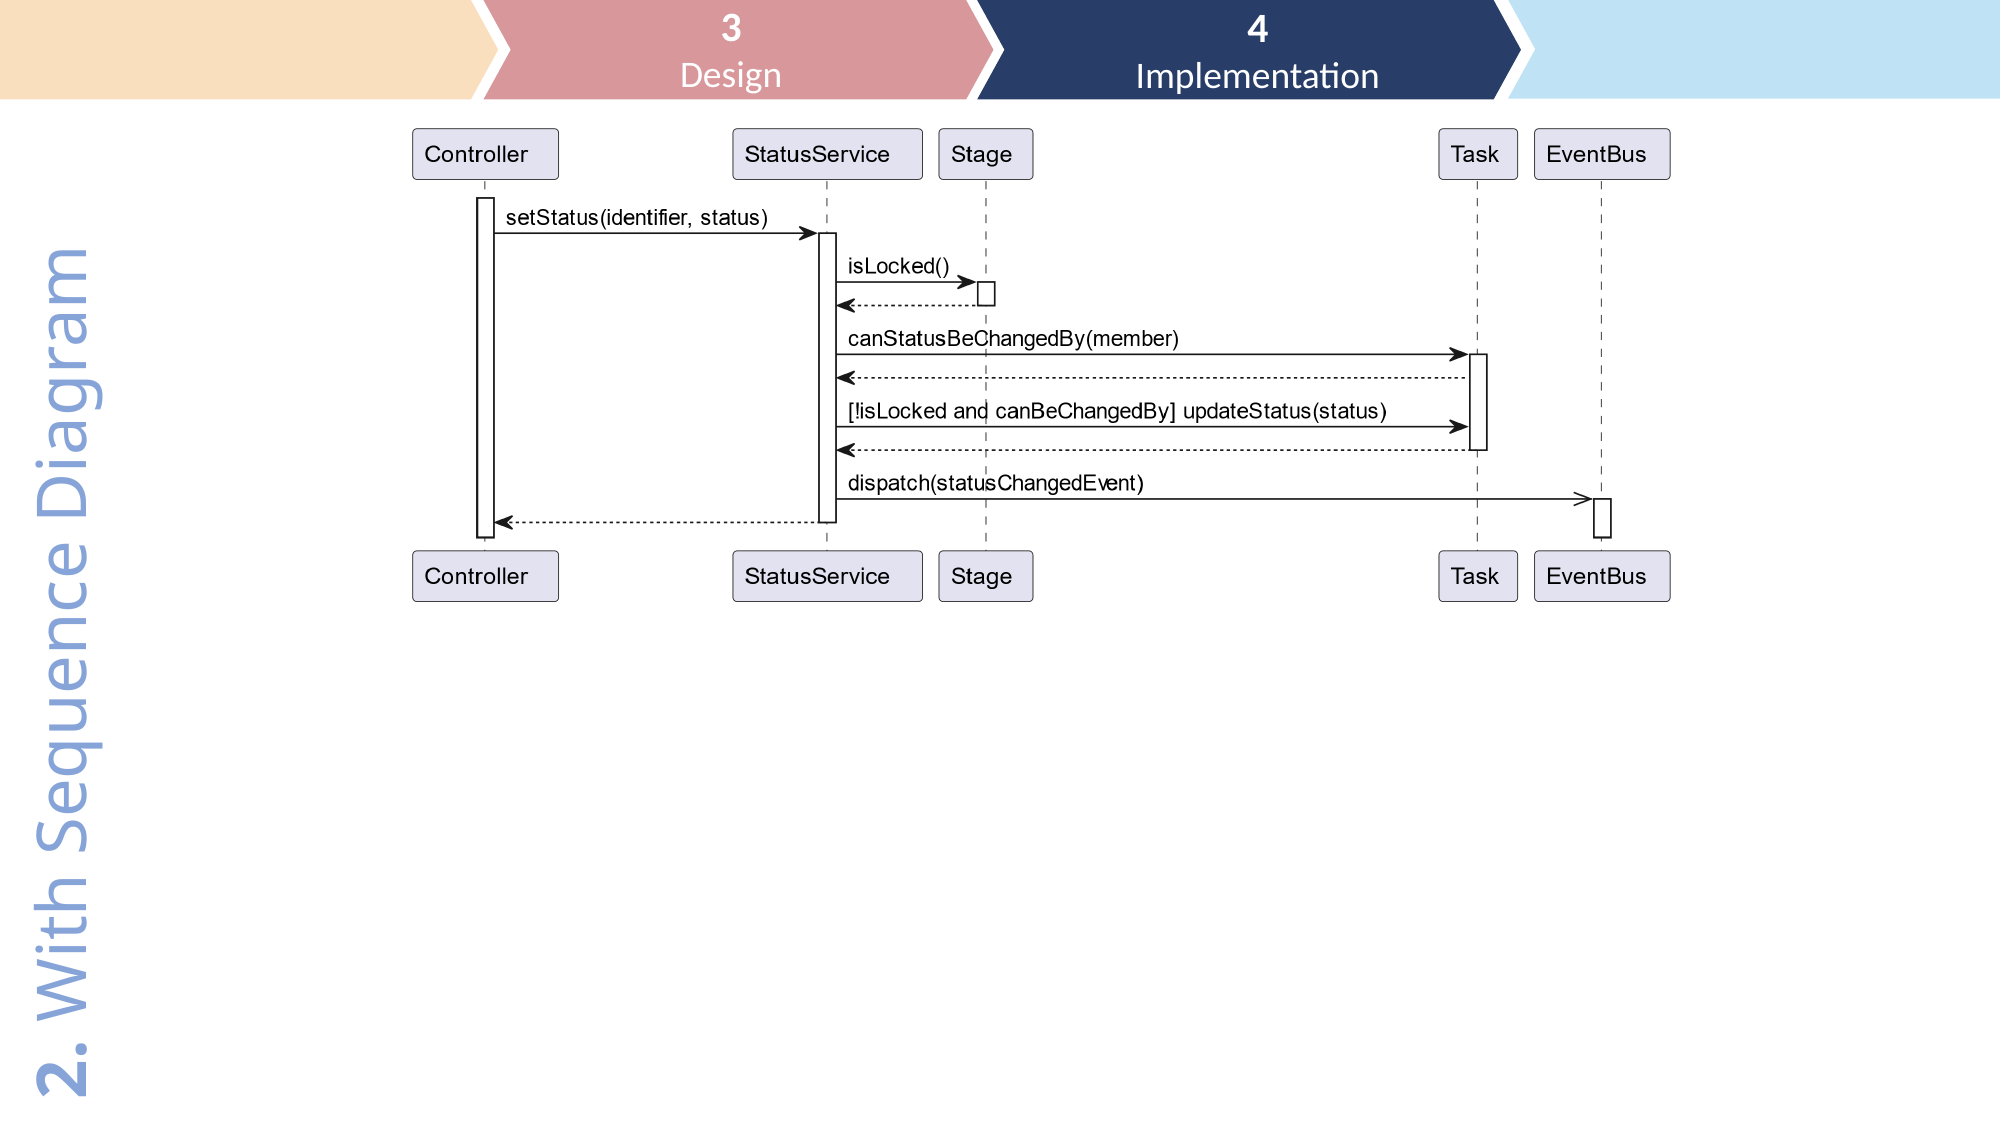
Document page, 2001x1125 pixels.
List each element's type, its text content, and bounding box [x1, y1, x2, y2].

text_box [0, 0, 2000, 105]
text_box 2. With Sequence Diagram [0, 105, 128, 1115]
picture [404, 120, 1680, 611]
